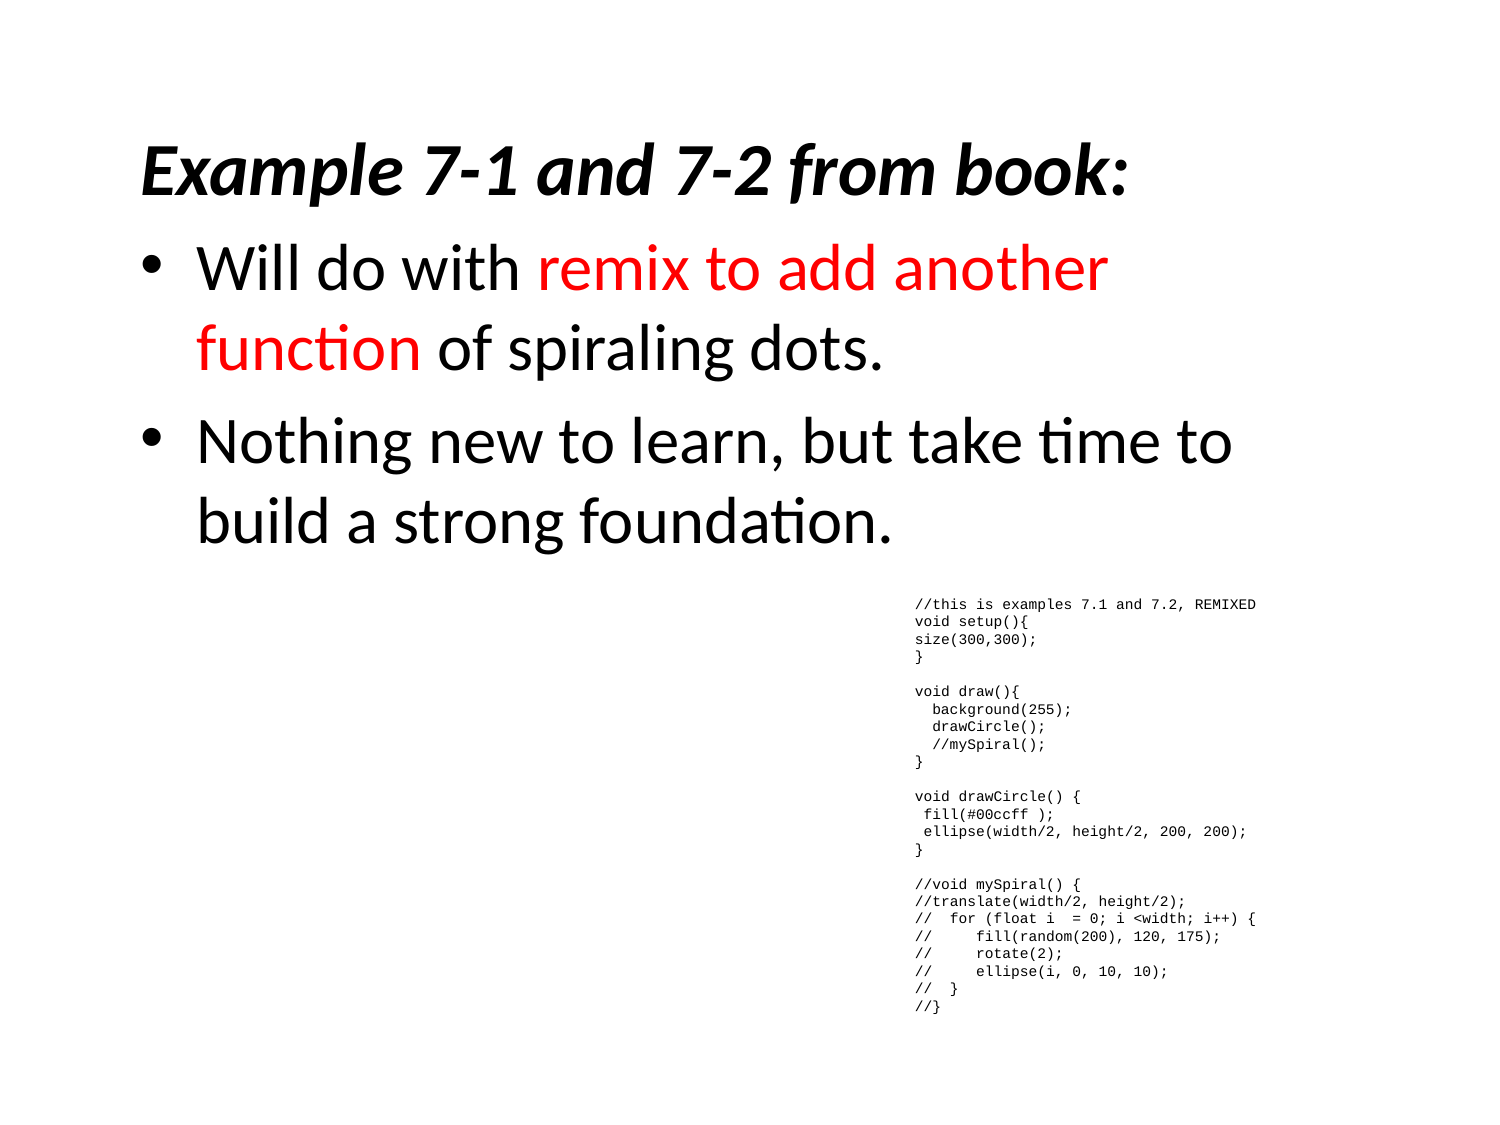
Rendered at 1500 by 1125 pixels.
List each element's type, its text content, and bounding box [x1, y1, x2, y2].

text_box //this is examples 7.1 and 7.2, REMIXED void setup(){ size(300,300); } void draw(){ background(255); drawCircle(); //mySpiral(); } void drawCircle() { fill(#00ccff ); ellipse(width/2, height/2, 200, 200); } //void mySpiral() { //translate(width/2, height/2); // for (float i = 0; i <width; i++) { // fill(random(200), 120, 175); // rotate(2); // ellipse(i, 0, 10, 10); // } //} [900, 587, 1400, 1022]
list Example 7-1 and 7-2 from book: Will do with remix to add another function of spiraling dots. Nothing new to learn, but take time to build a strong foundation. [125, 112, 1338, 575]
